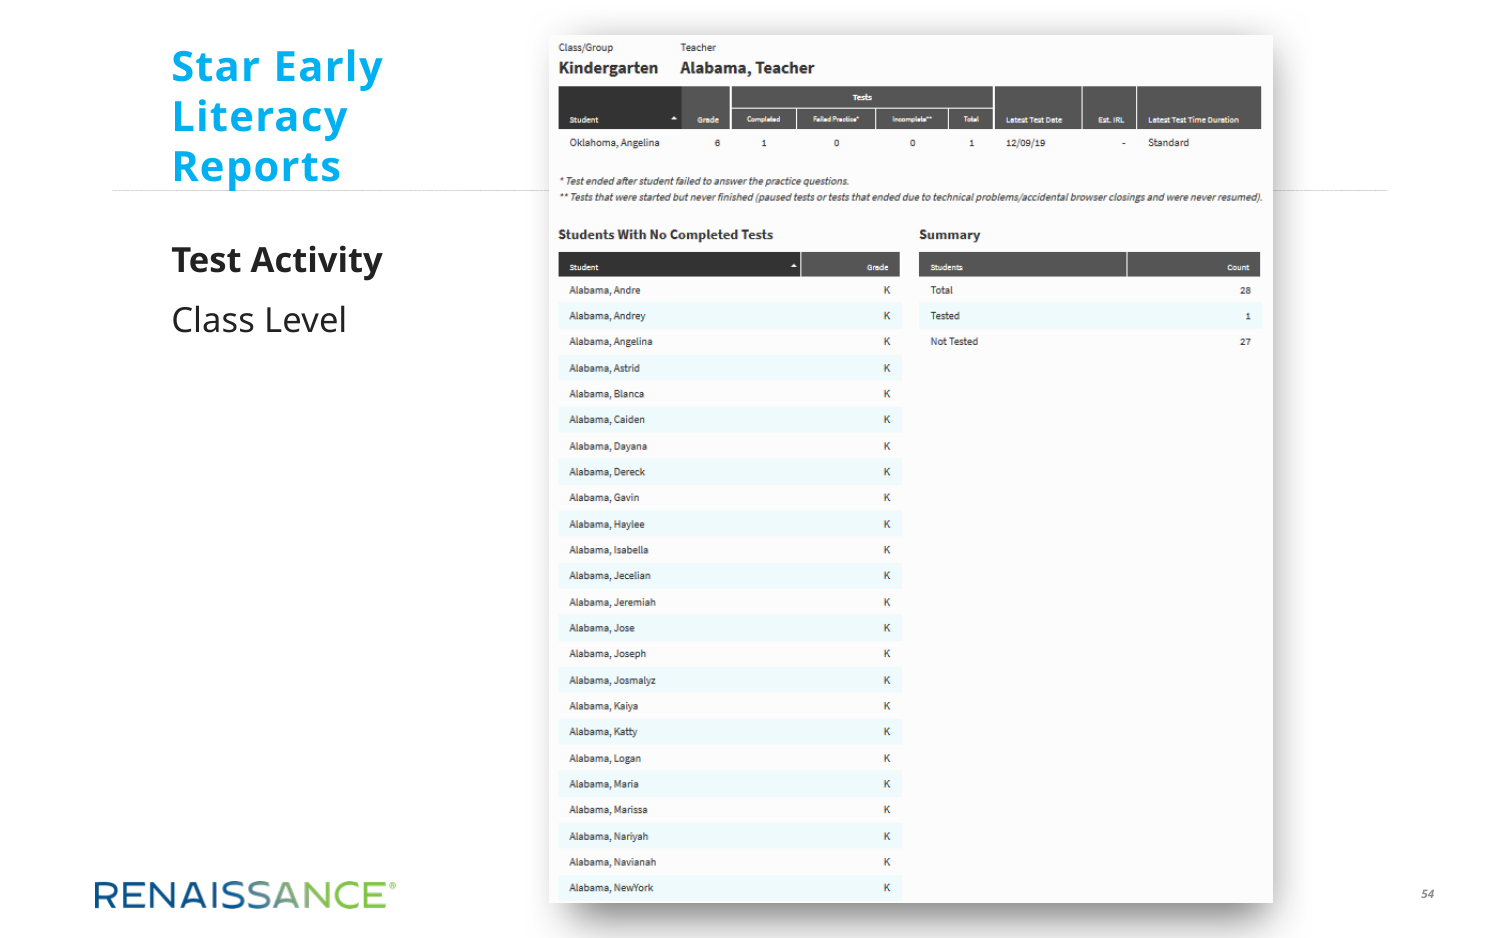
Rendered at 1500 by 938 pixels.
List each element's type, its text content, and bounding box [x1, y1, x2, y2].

list Test Activity Class Level [156, 229, 410, 348]
slide_number 54 [1376, 870, 1450, 921]
title Star Early Literacy Reports [156, 21, 537, 209]
picture [95, 881, 396, 909]
picture [549, 34, 1273, 903]
